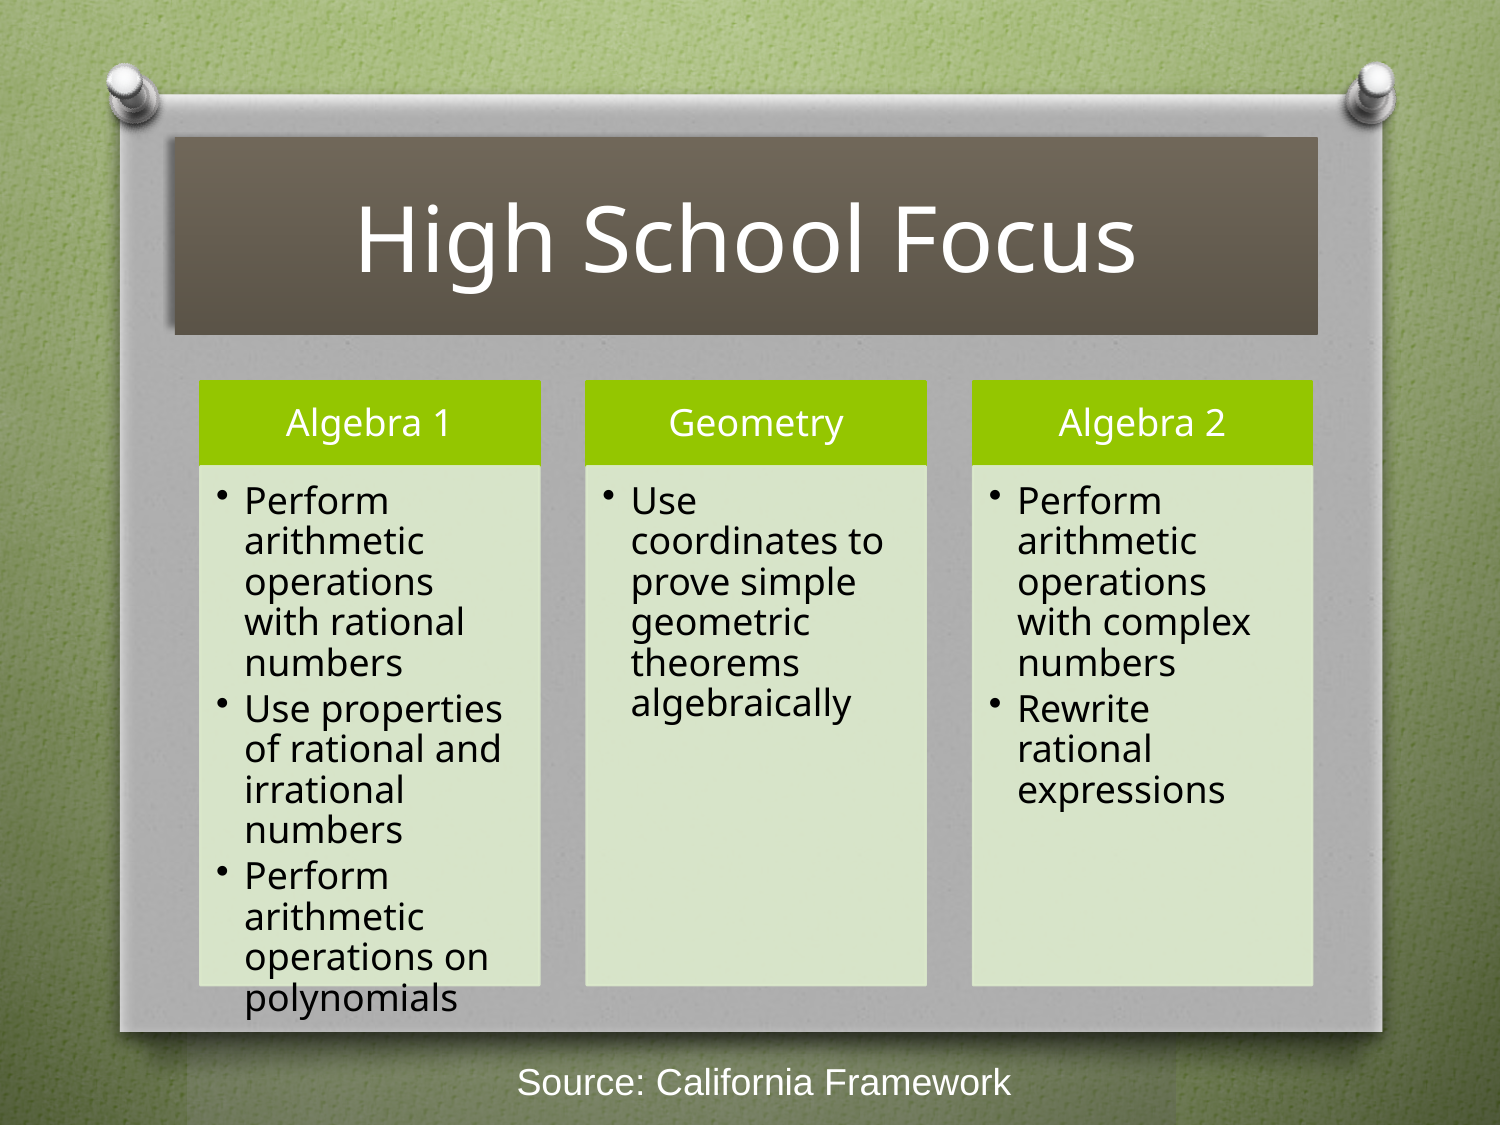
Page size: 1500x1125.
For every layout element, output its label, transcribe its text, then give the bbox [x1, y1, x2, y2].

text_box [199, 349, 1313, 1017]
picture [1317, 35, 1439, 156]
title High School Focus [174, 137, 1318, 335]
picture [75, 29, 198, 153]
text_box Source: California Framework [501, 1051, 1380, 1111]
